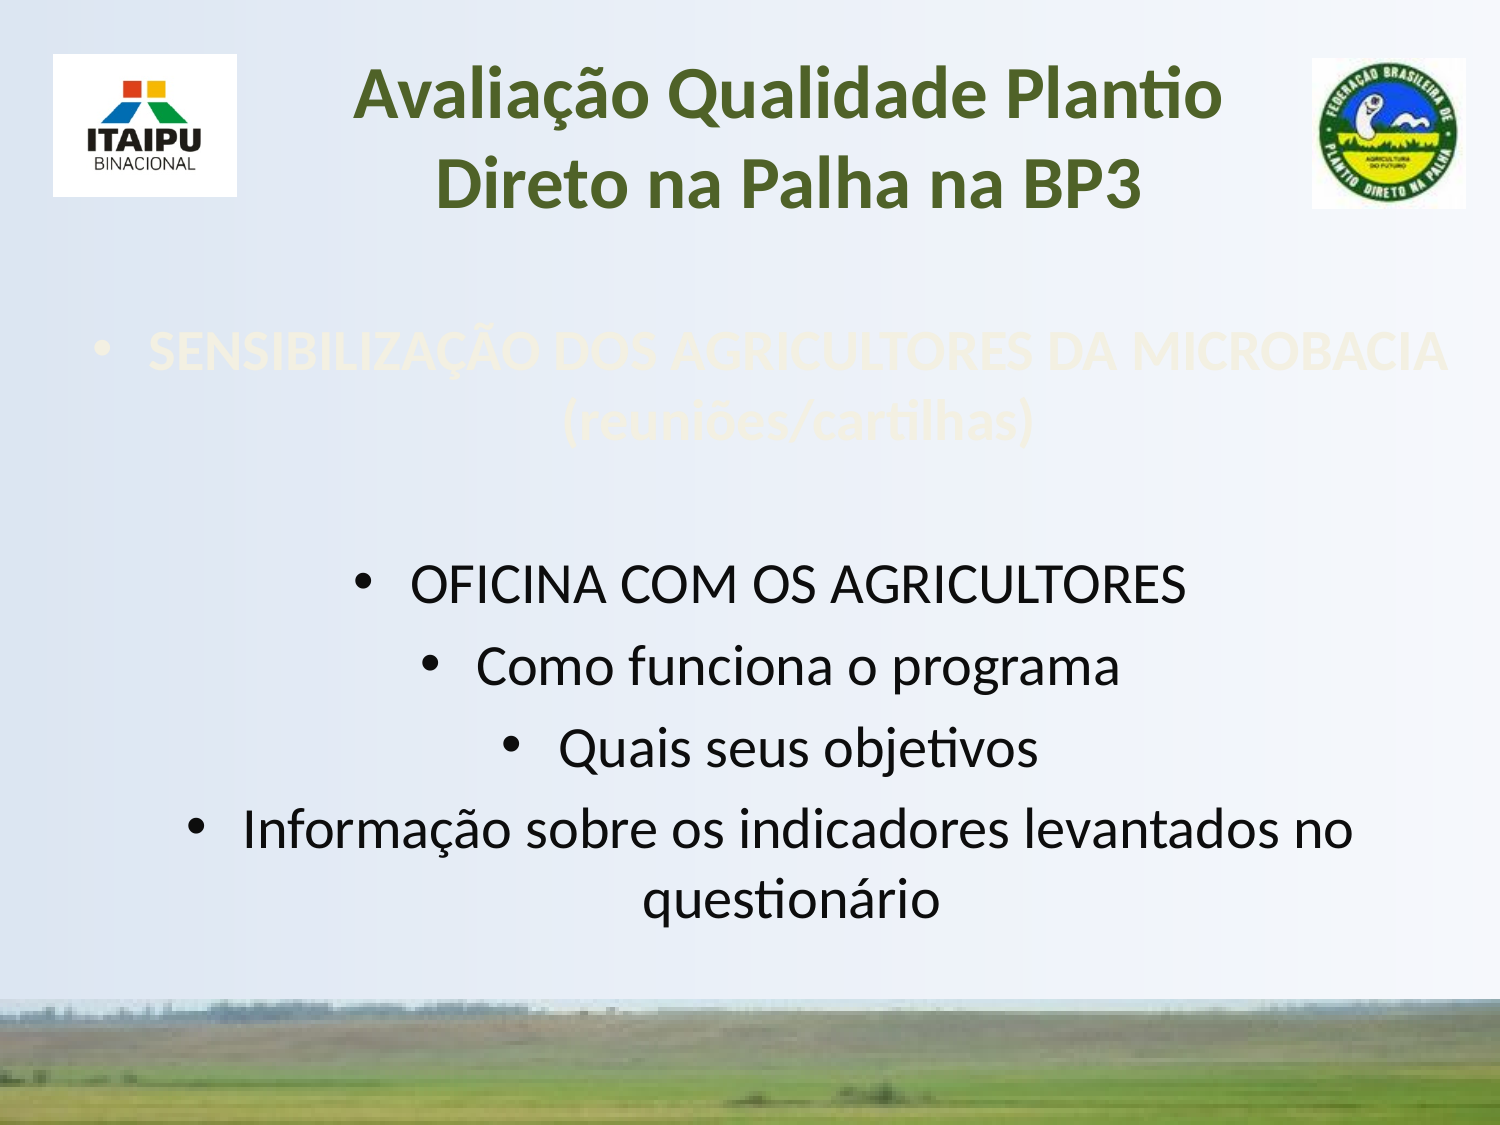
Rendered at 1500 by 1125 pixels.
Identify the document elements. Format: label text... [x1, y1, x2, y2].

picture [1312, 58, 1466, 209]
list SENSIBILIZAÇÃO DOS AGRICULTORES DA MICROBACIA (reuniões/cartilhas) OFICINA COM OS AGRICULTORES Como funciona o programa Quais seus objetivos Informação sobre os indicadores levantados no questionário [41, 304, 1500, 1050]
picture [0, 999, 1500, 1125]
picture [52, 54, 237, 197]
title Avaliação Qualidade Plantio Direto na Palha na BP3 [269, 35, 1310, 232]
